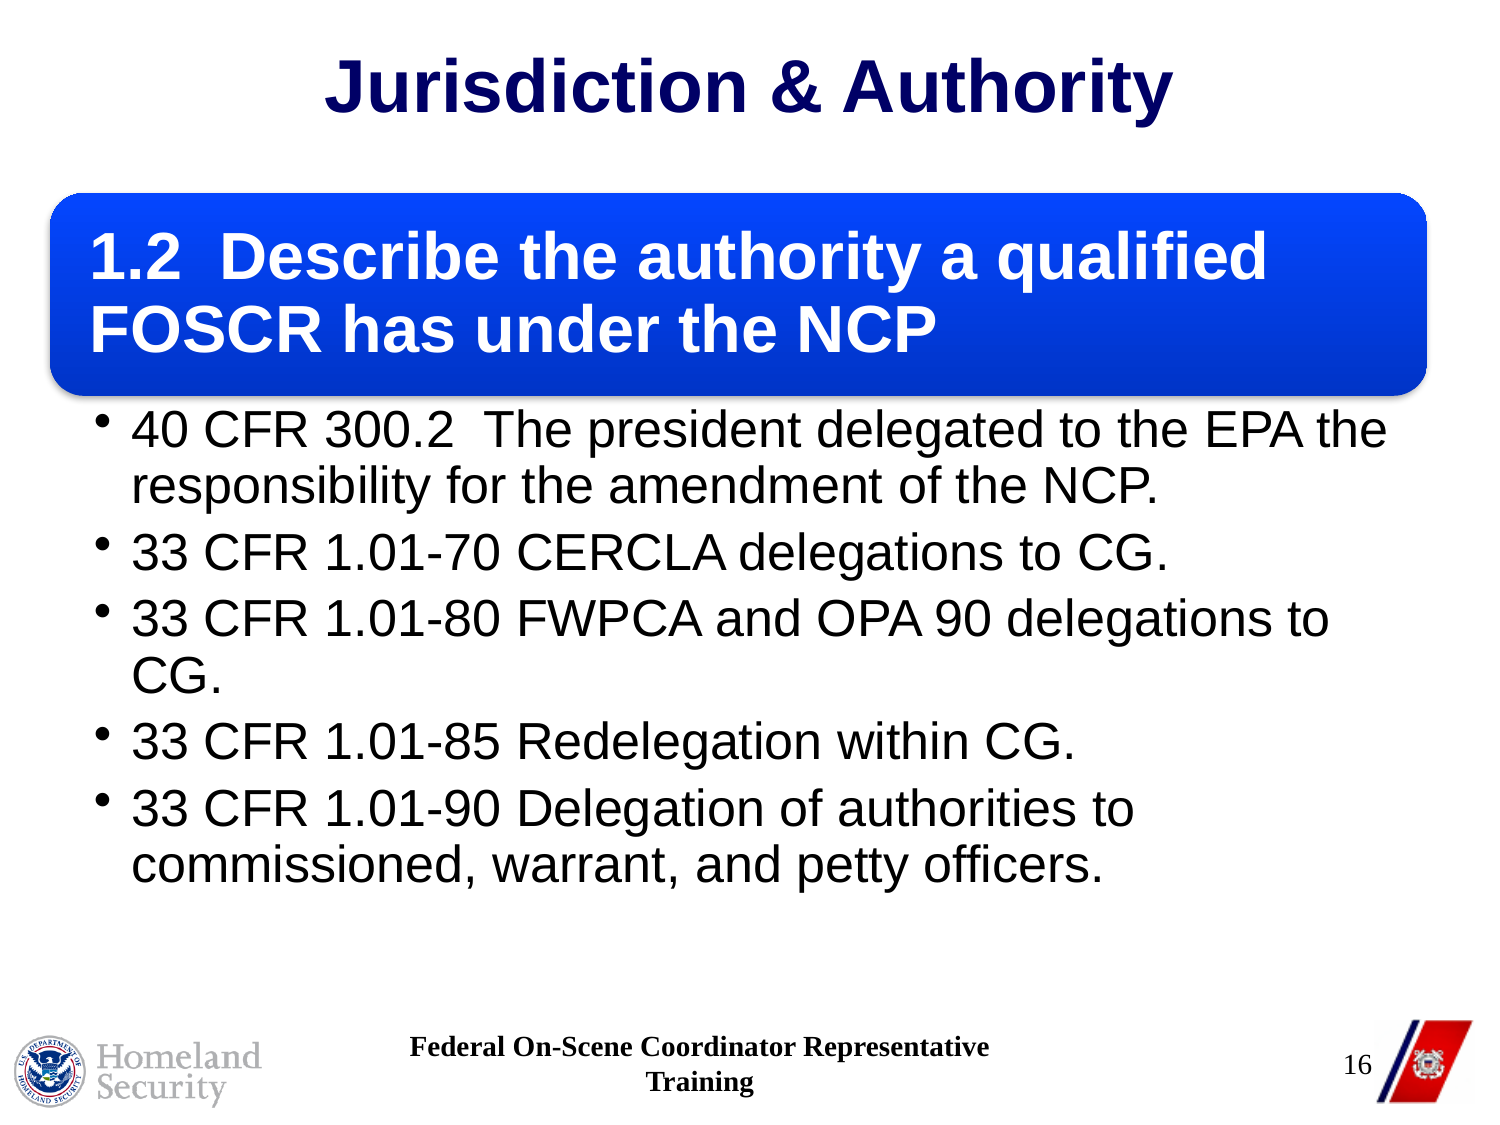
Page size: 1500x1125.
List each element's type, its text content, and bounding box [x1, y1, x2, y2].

slide_number 16 [1074, 1024, 1369, 1101]
picture [1374, 1019, 1476, 1105]
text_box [49, 187, 1428, 967]
title Jurisdiction & Authority [40, 22, 1460, 143]
picture [12, 1035, 263, 1108]
footer Federal On-Scene Coordinator Representative Training [362, 1024, 1038, 1101]
